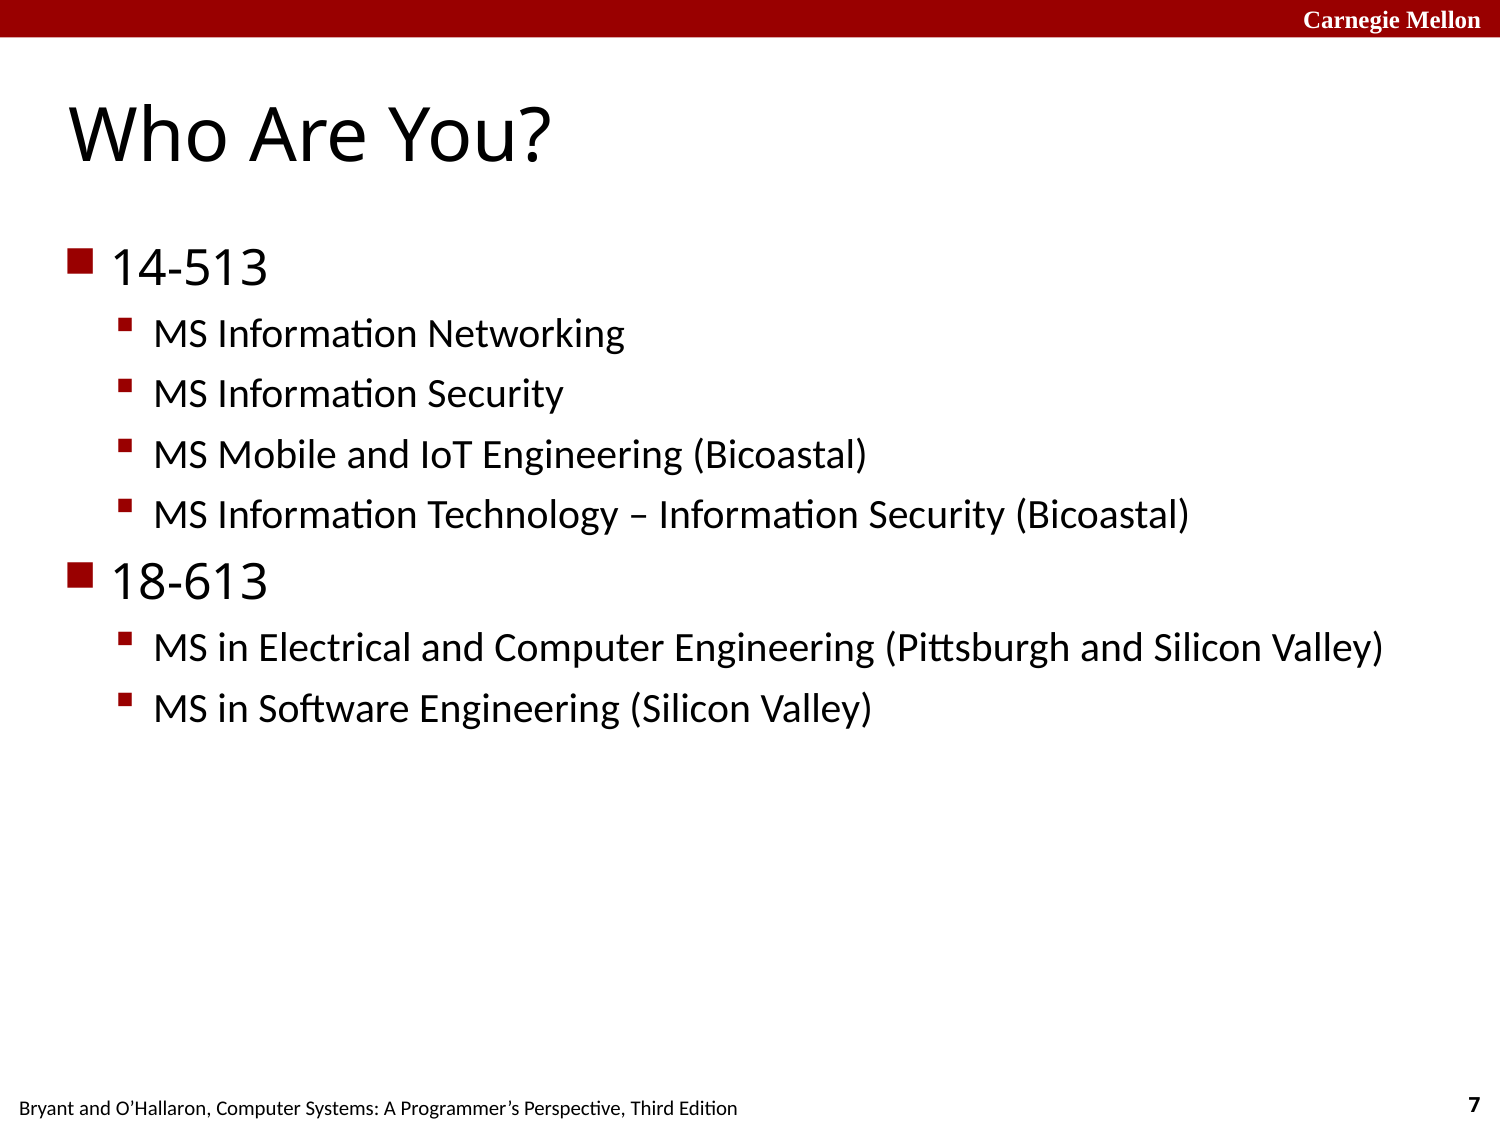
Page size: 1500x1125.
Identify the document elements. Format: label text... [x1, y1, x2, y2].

list 14-513 MS Information Networking MS Information Security MS Mobile and IoT Engineering (Bicoastal) MS Information Technology – Information Security (Bicoastal) 18-613 MS in Electrical and Computer Engineering (Pittsburgh and Silicon Valley) MS in Software Engineering (Silicon Valley) [62, 228, 1438, 1122]
title Who Are You? [62, 41, 1438, 222]
